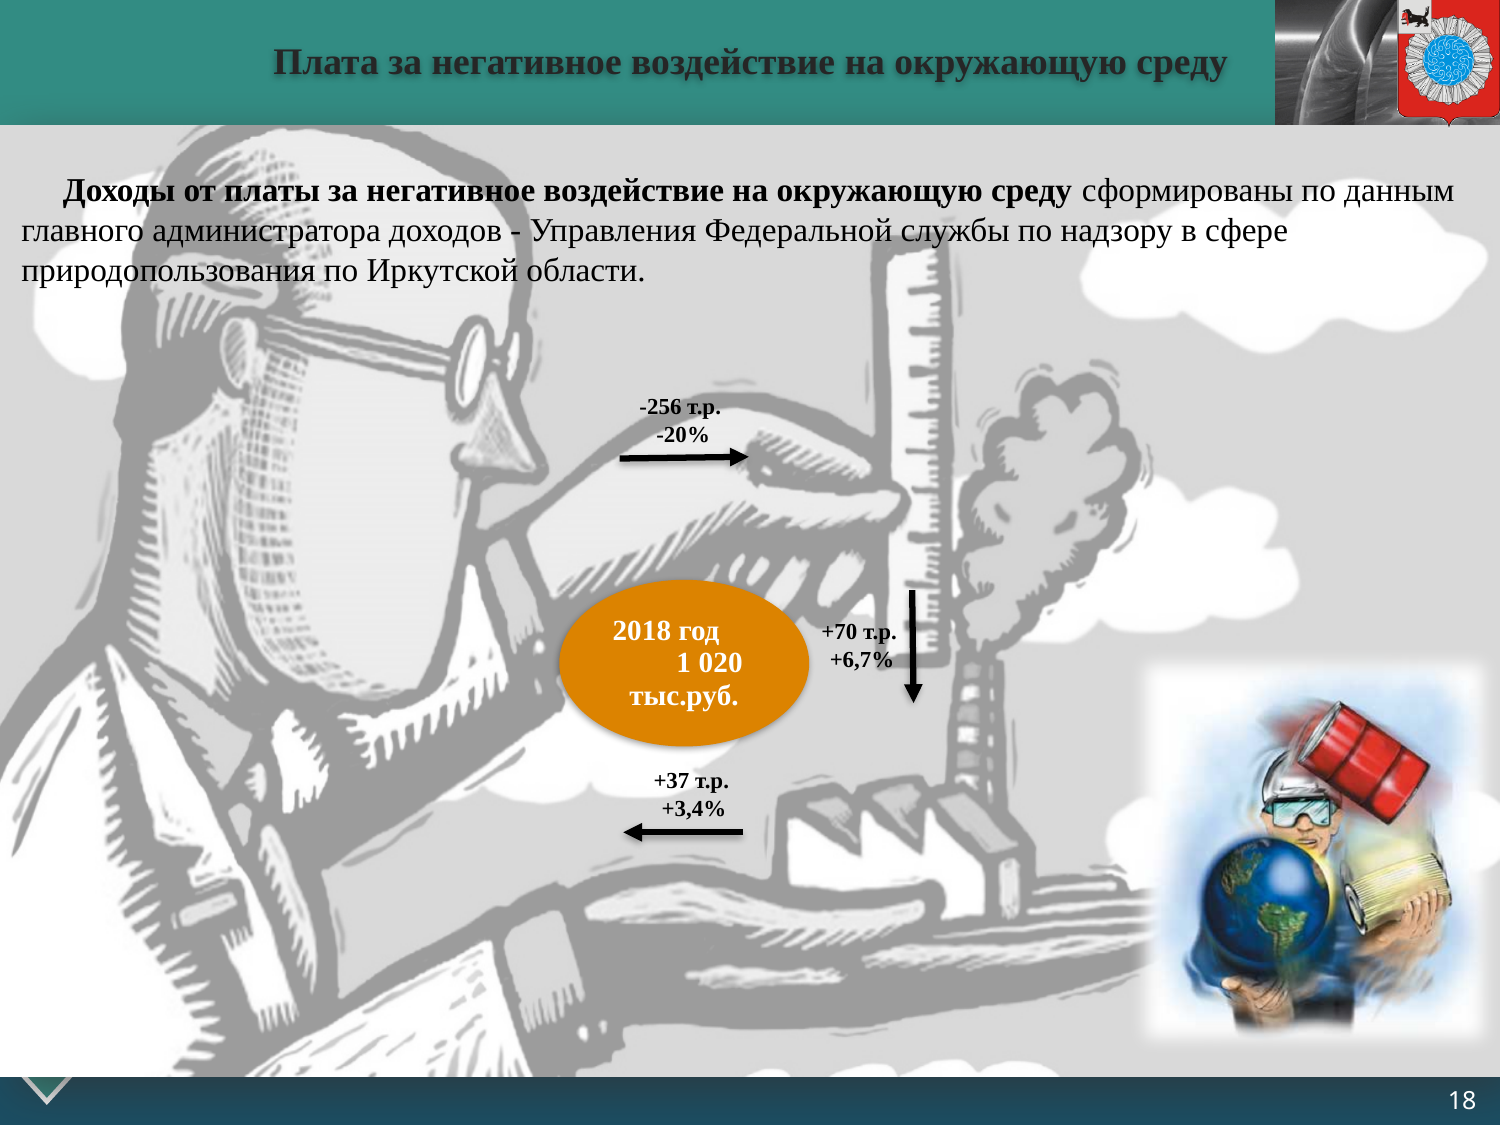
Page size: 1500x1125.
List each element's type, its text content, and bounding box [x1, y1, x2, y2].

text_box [183, 329, 1185, 997]
title Плата за негативное воздействие на окружающую среду [38, 0, 1395, 123]
picture [0, 0, 1500, 1078]
slide_number 18 [1424, 1084, 1500, 1125]
